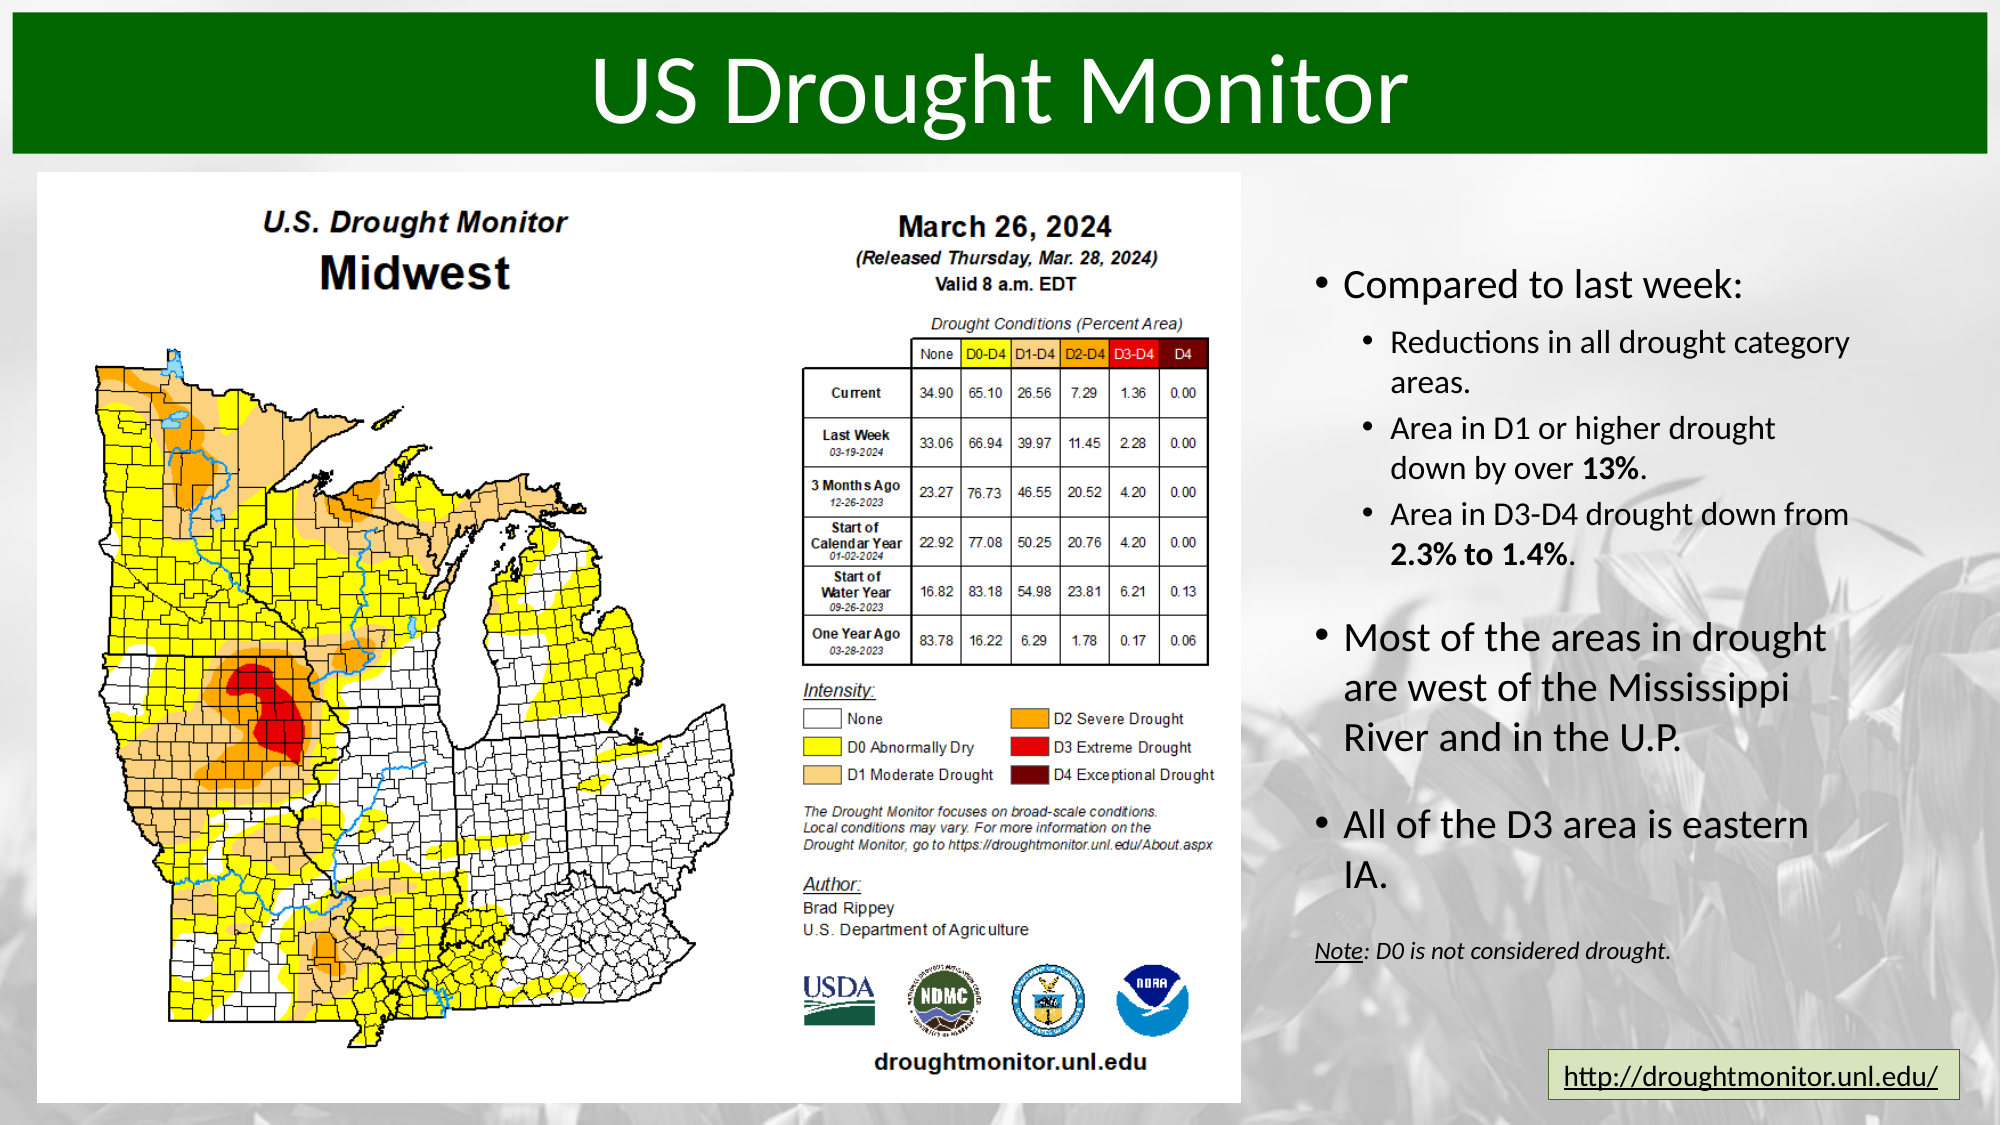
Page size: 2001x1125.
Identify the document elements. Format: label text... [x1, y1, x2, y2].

text_box Compared to last week: Reductions in all drought category areas. Area in D1 or higher drought down by over 13%. Area in D3-D4 drought down from 2.3% to 1.4%. Most of the areas in drought are west of the Mississippi River and in the U.P. All of the D3 area is eastern IA. Note: D0 is not considered drought. [1299, 249, 1872, 972]
text_box US Drought Monitor [12, 12, 1988, 154]
picture [37, 172, 1242, 1103]
text_box http://droughtmonitor.unl.edu/ [1548, 1049, 1960, 1100]
